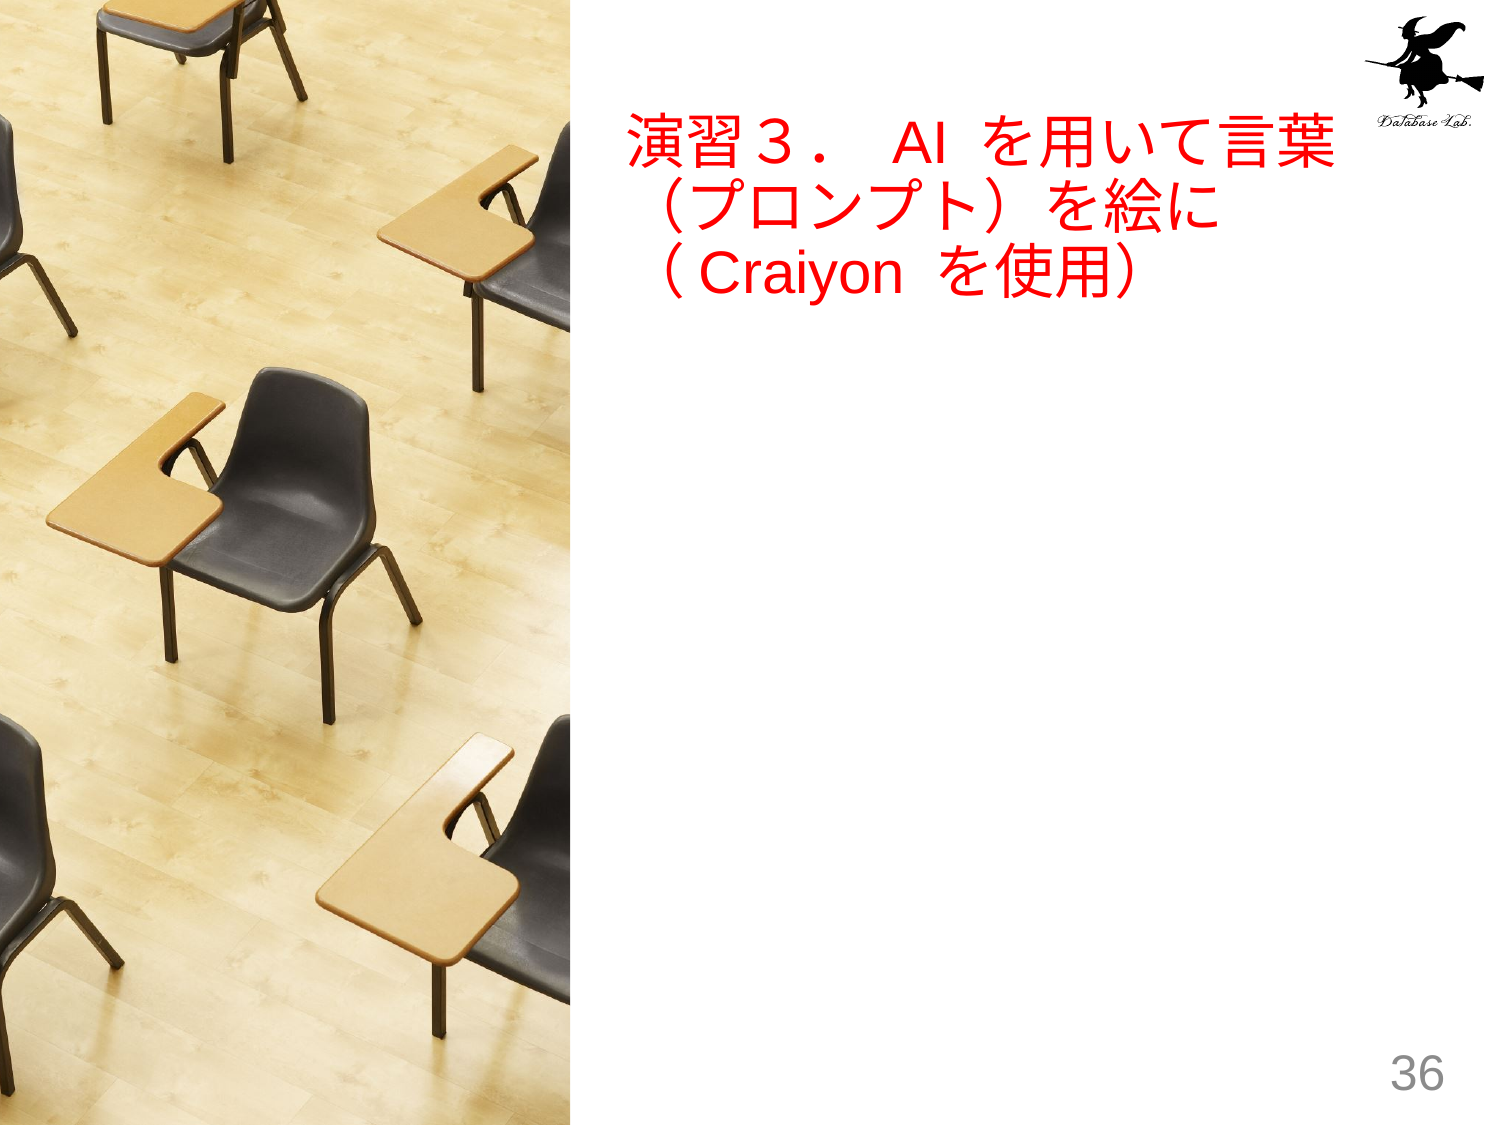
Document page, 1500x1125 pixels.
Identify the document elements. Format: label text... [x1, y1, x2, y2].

picture [1362, 14, 1486, 130]
picture [0, 0, 571, 1125]
slide_number 36 [1314, 1044, 1461, 1104]
title 演習３． AI を用いて言葉（プロンプト）を絵に（Craiyon を使用） [610, 103, 1422, 315]
